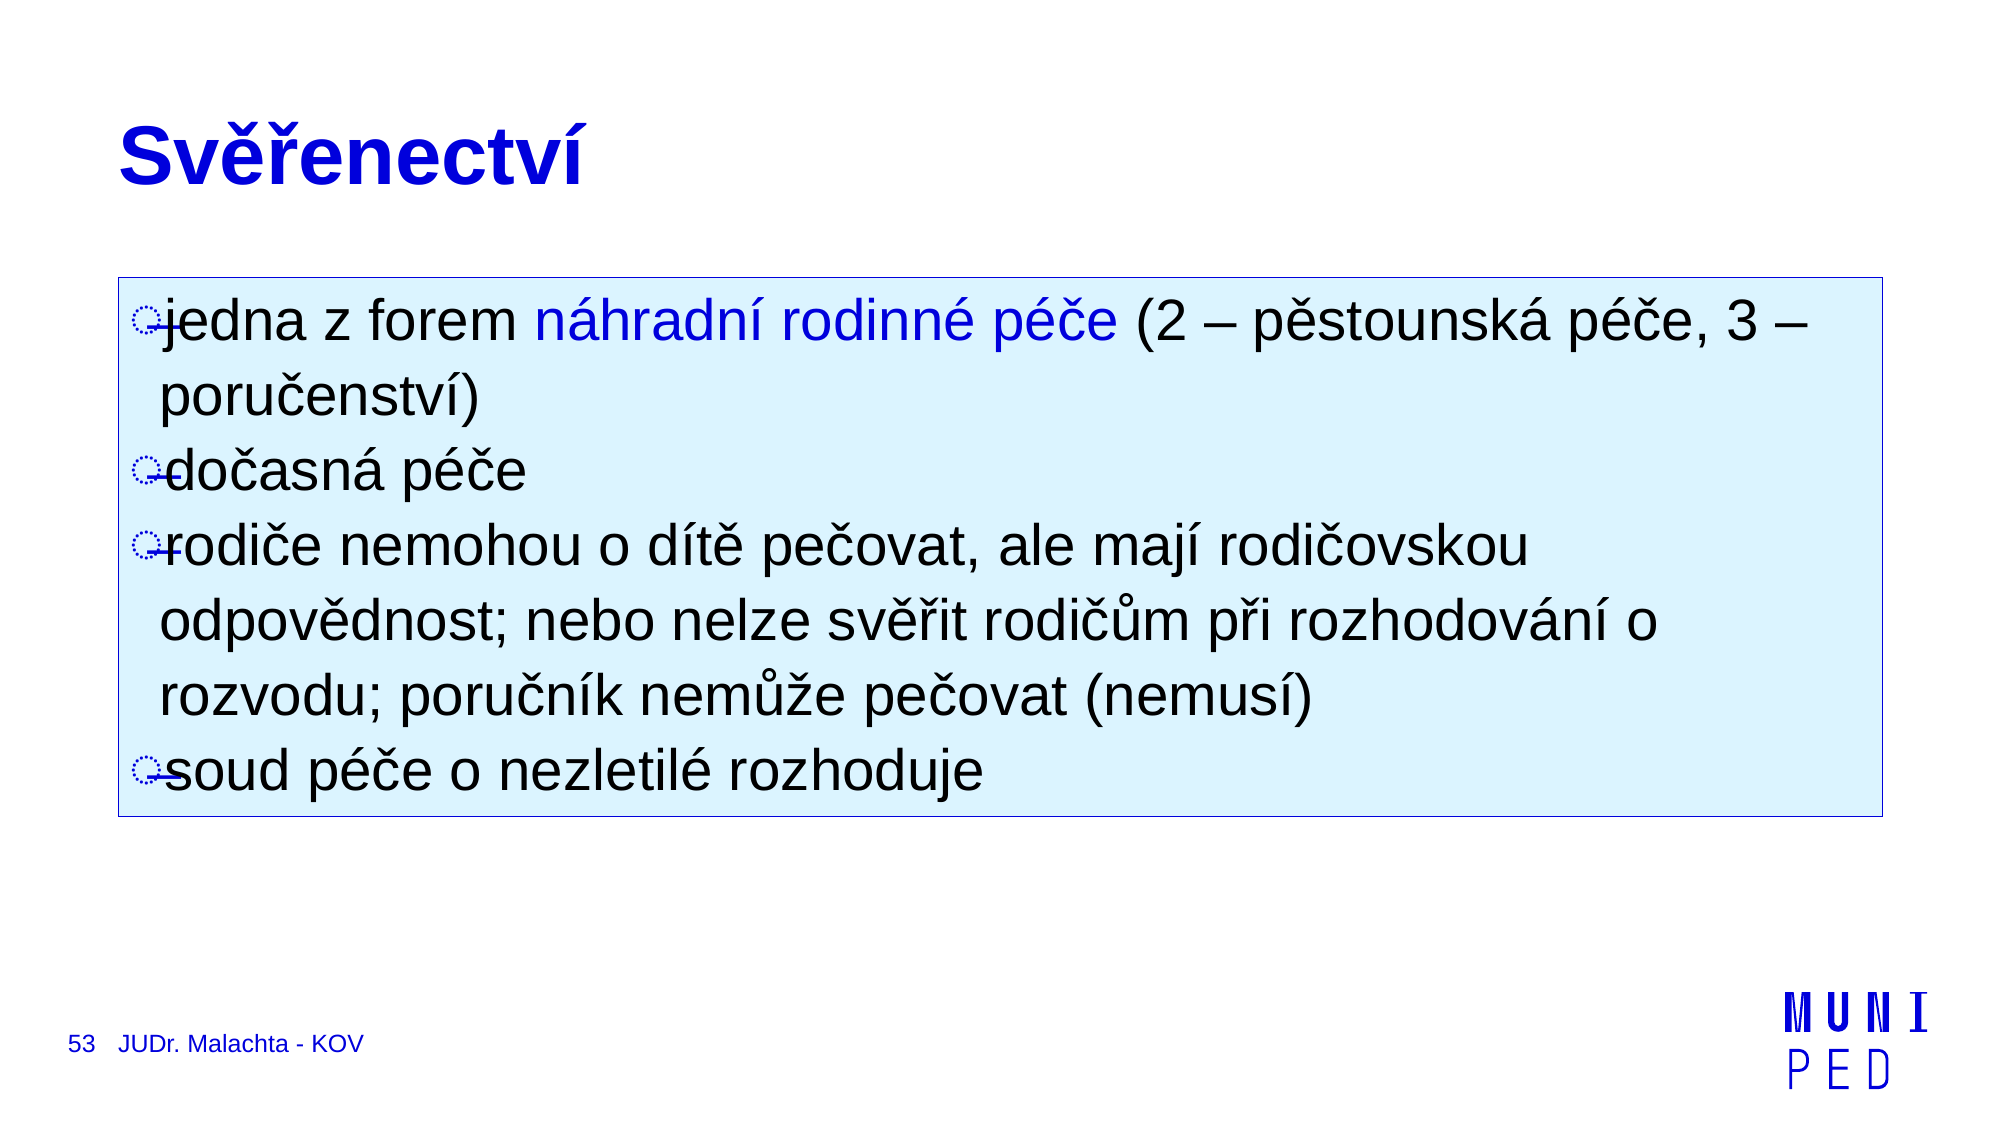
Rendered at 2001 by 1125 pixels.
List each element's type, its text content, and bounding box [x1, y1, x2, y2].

footer JUDr. Malachta - KOV [118, 1021, 1418, 1063]
title Svěřenectví [118, 118, 1883, 193]
slide_number 53 [67, 1021, 110, 1063]
list jedna z forem náhradní rodinné péče (2 – pěstounská péče, 3 – poručenství) dočasná péče rodiče nemohou o dítě pečovat, ale mají rodičovskou odpovědnost; nebo nelze svěřit rodičům při rozhodování o rozvodu; poručník nemůže pečovat (nemusí) soud péče o nezletilé rozhoduje [118, 277, 1883, 817]
